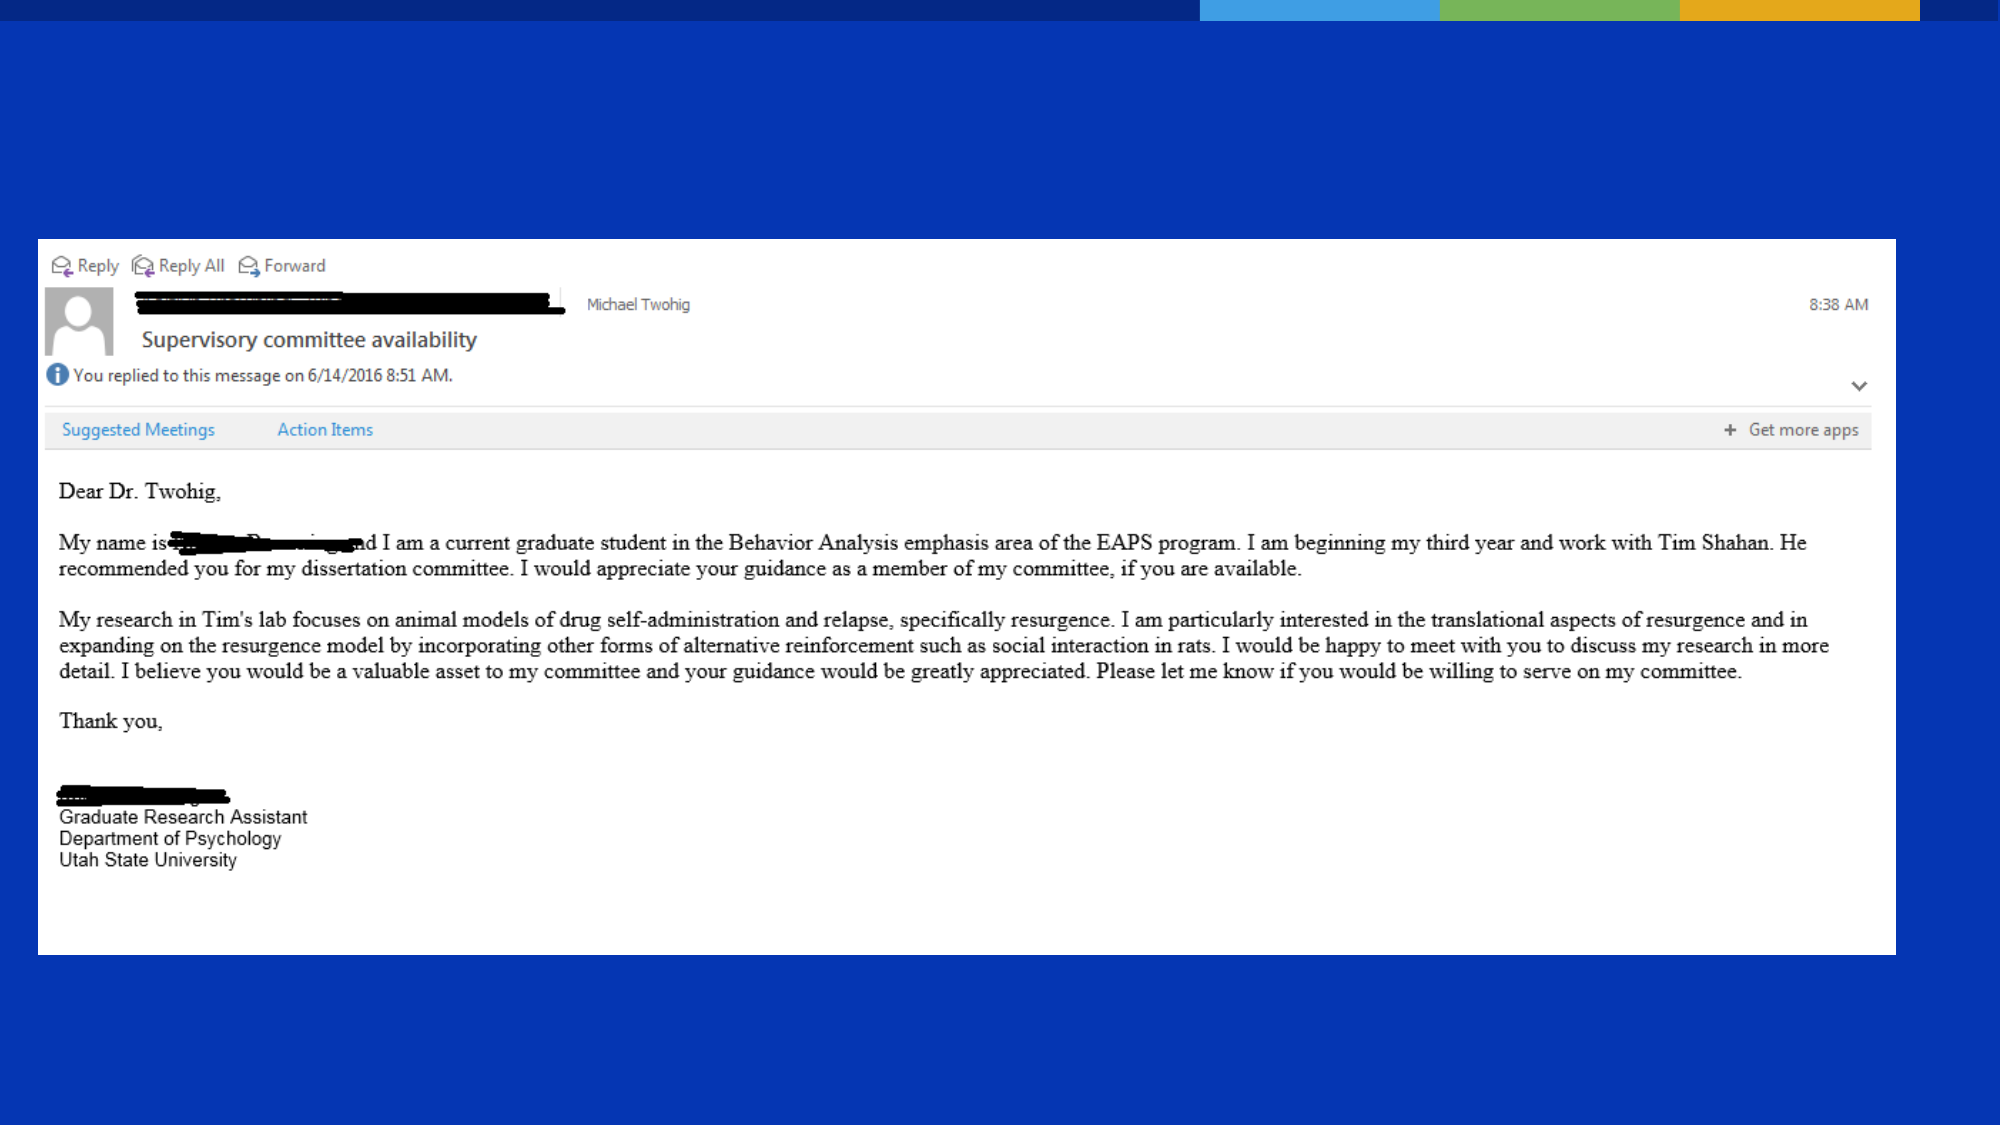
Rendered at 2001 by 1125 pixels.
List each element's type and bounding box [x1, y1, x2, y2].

picture [37, 238, 1897, 956]
